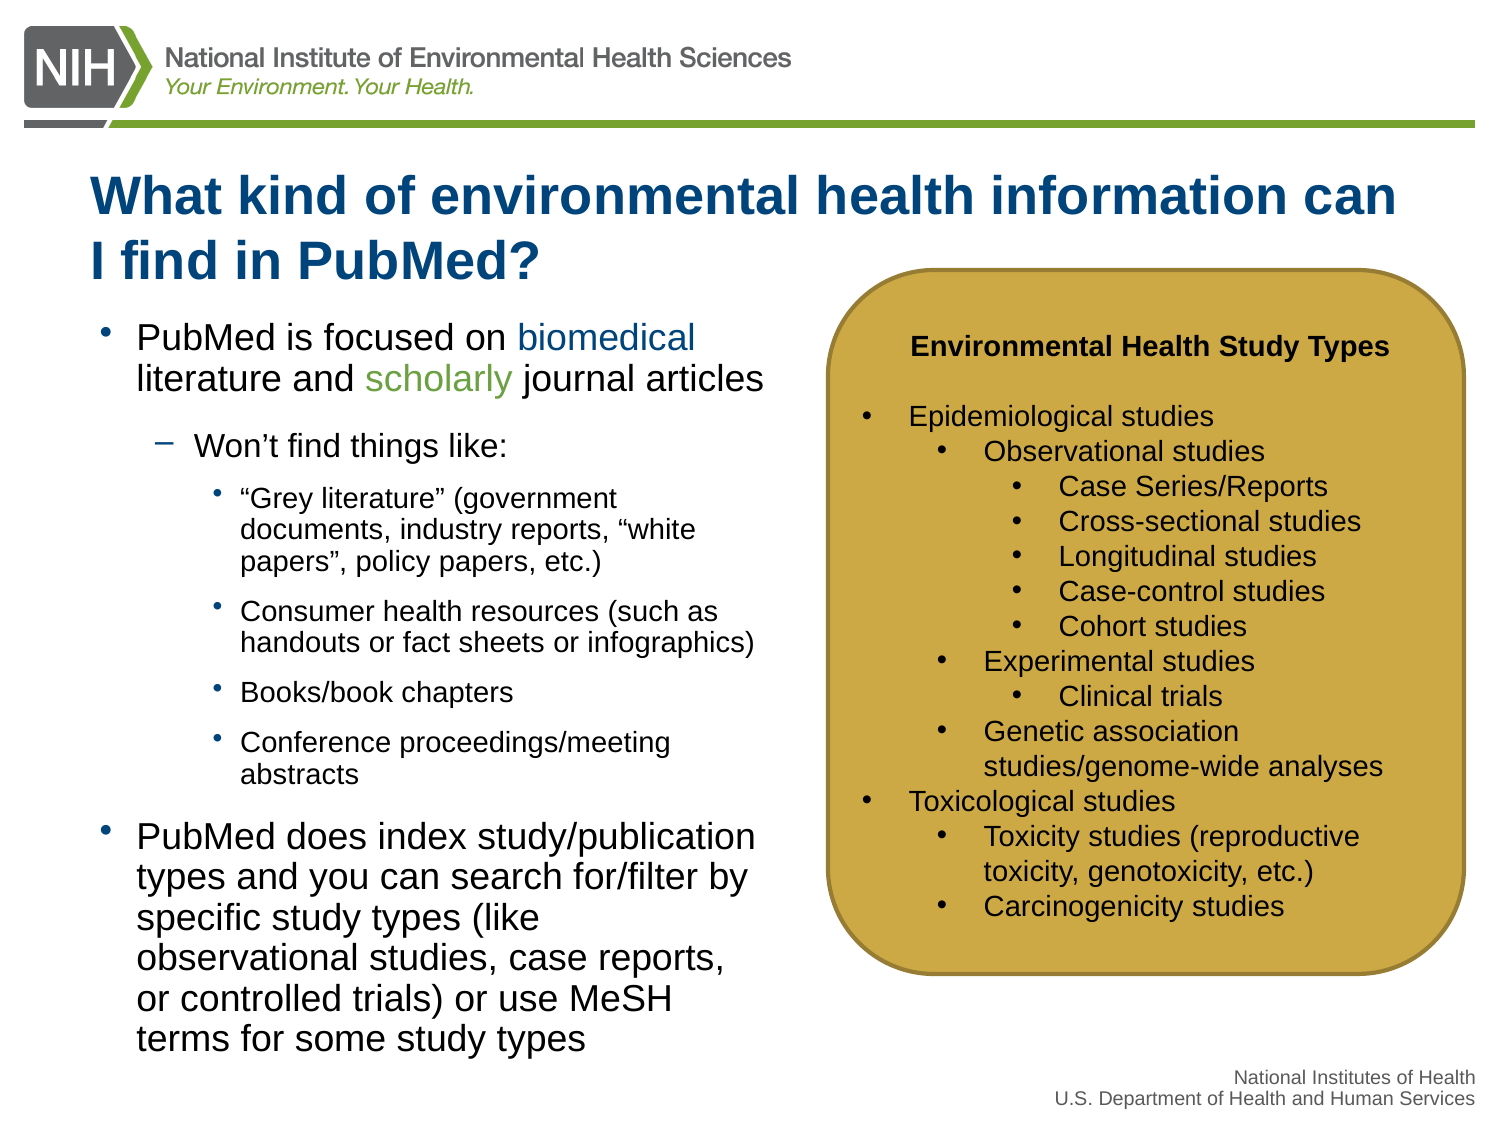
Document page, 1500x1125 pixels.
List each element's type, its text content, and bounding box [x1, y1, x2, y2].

title What kind of environmental health information can I find in PubMed? [75, 153, 1425, 273]
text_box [827, 269, 1465, 975]
picture [24, 26, 1475, 128]
list PubMed is focused on biomedical literature and scholarly journal articles Won’t find things like: “Grey literature” (government documents, industry reports, “white papers”, policy papers, etc.) Consumer health resources (such as handouts or fact sheets or infographics) Books/book chapters Conference proceedings/meeting abstracts PubMed does index study/publication types and you can search for/filter by specific study types (like observational studies, case reports, or controlled trials) or use MeSH terms for some study types [84, 310, 783, 1086]
